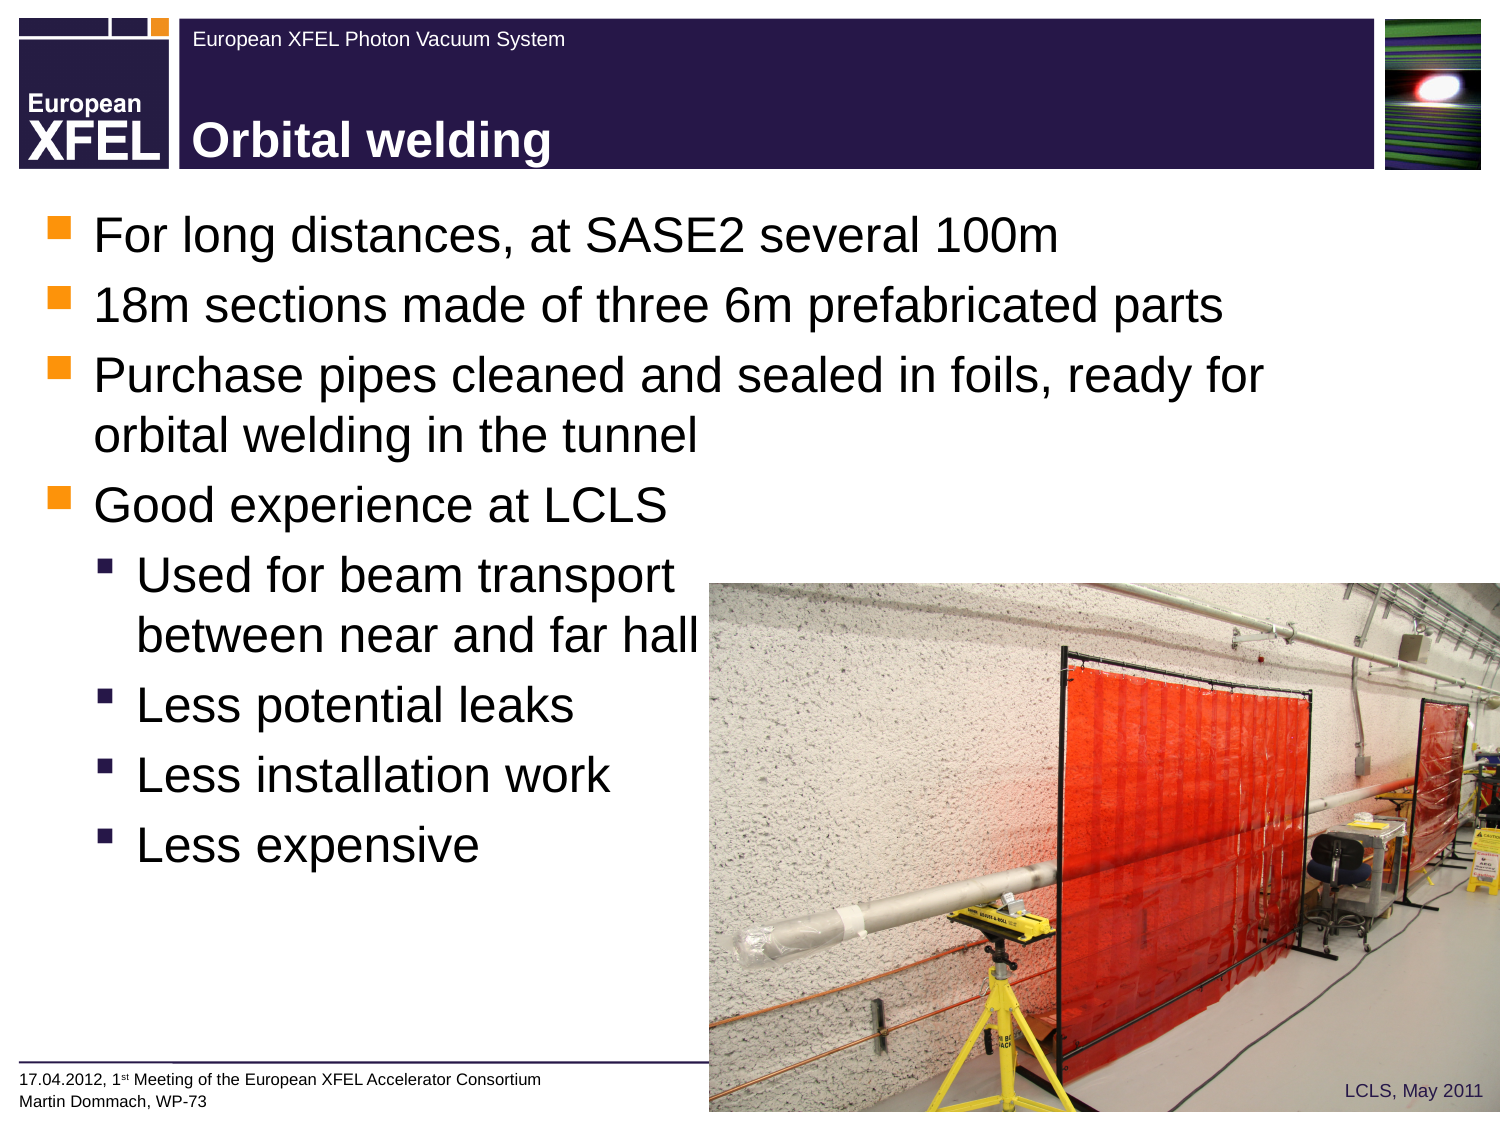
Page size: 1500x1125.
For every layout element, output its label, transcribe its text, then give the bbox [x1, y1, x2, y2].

picture [1385, 19, 1481, 170]
footer 17.04.2012, 1st Meeting of the European XFEL Accelerator Consortium Martin Dommach, WP-73 [19, 1067, 703, 1111]
title Orbital welding [179, 88, 1375, 168]
list For long distances, at SASE2 several 100m 18m sections made of three 6m prefabricated parts Purchase pipes cleaned and sealed in foils, ready for orbital welding in the tunnel Good experience at LCLS Used for beam transport between near and far hall Less potential leaks Less installation work Less expensive [0, 202, 1373, 953]
picture [708, 583, 1500, 1112]
picture [19, 18, 169, 169]
